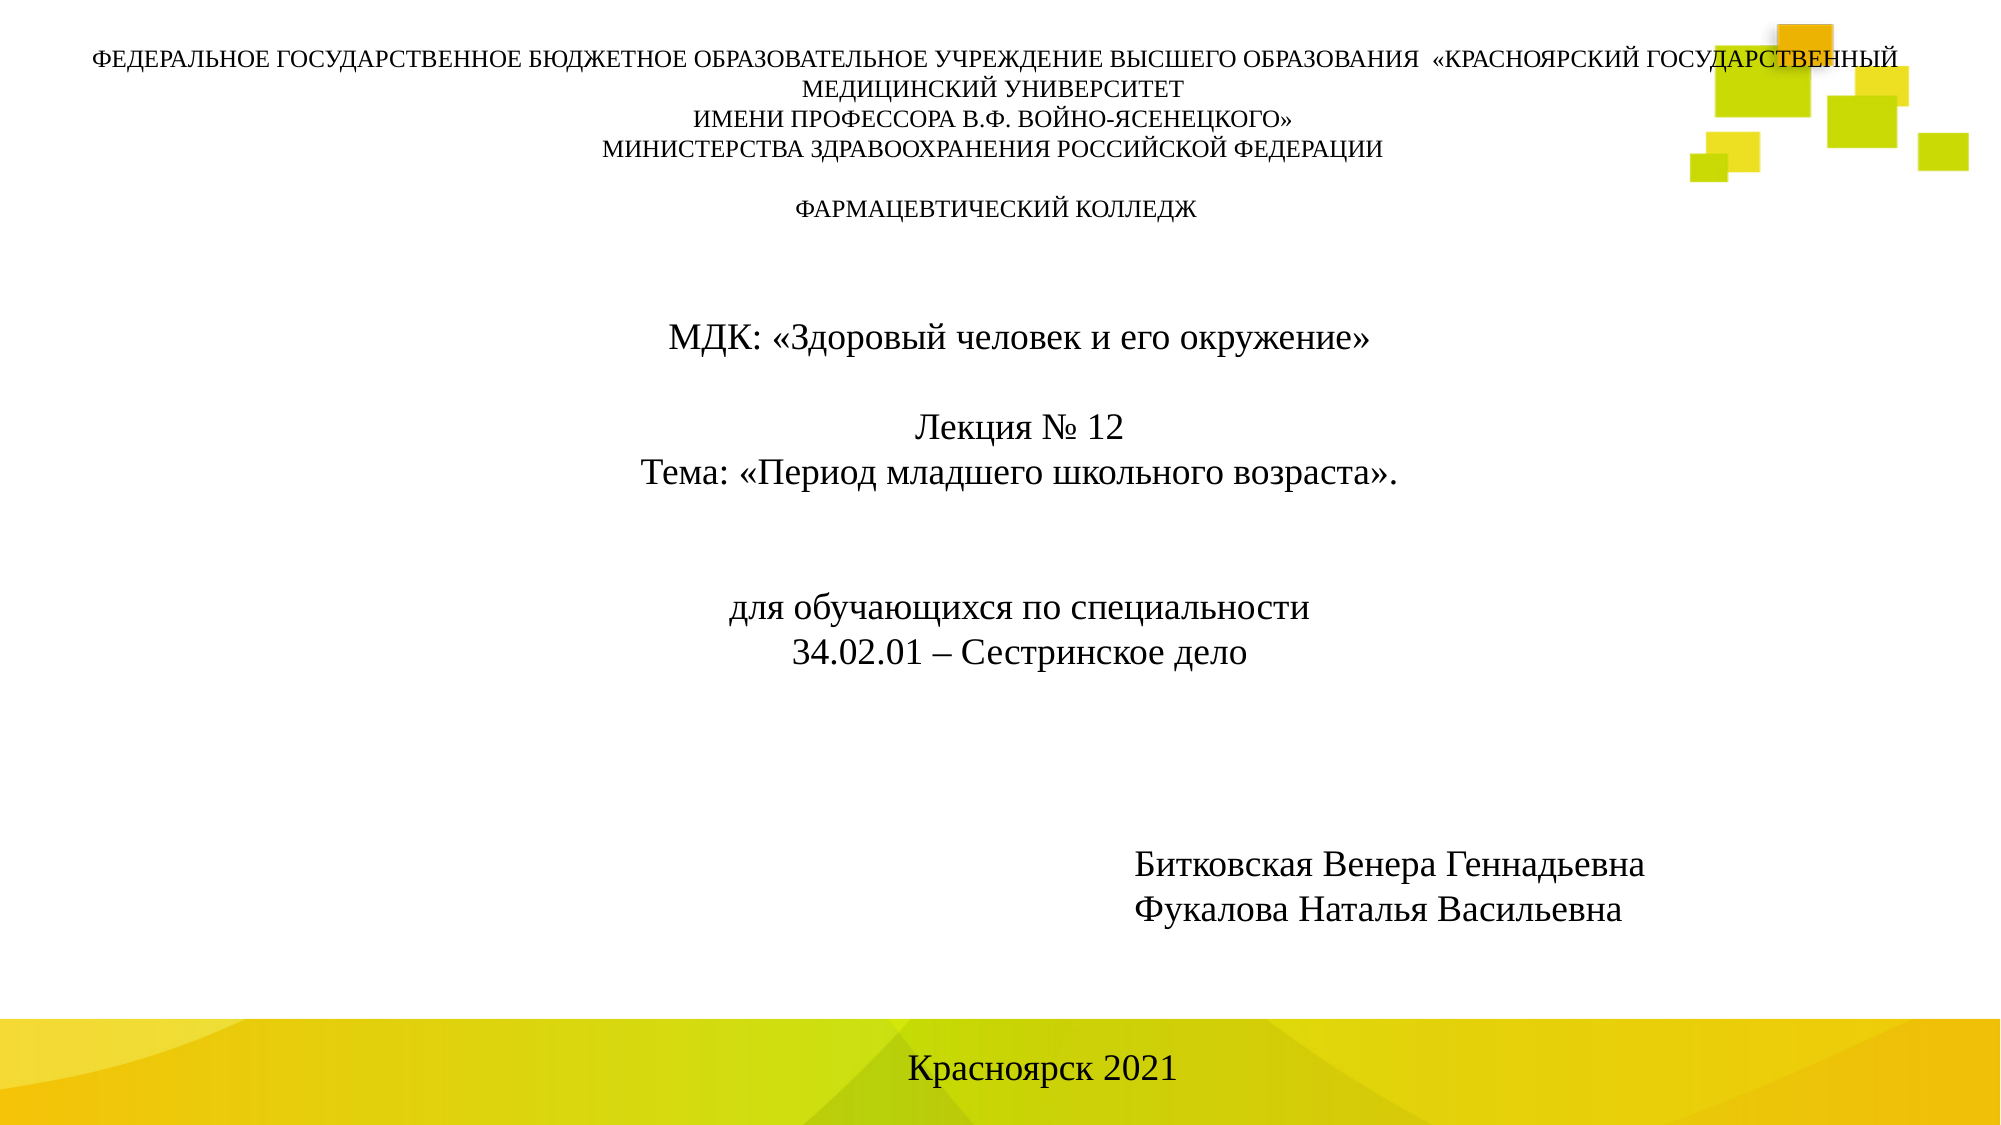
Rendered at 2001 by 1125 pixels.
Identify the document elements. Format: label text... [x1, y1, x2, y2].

text_box Битковская Венера Геннадьевна Фукалова Наталья Васильевна [1119, 831, 1661, 937]
picture [0, 0, 2001, 1125]
text_box Красноярск 2021 [892, 1035, 1194, 1096]
text_box МДК: «Здоровый человек и его окружение» Лекция № 12 Тема: «Период младшего школьного возраста». для обучающихся по специальности 34.02.01 – Сестринское дело [194, 304, 1846, 770]
text_box Федеральное государственное бюджетное образовательное учреждение высшего образования «Красноярский государственный медицинский университет имени профессора В.Ф. Войно-Ясенецкого» Министерства здравоохранения Российской Федерации Фармацевтический колледж [77, 35, 1916, 230]
